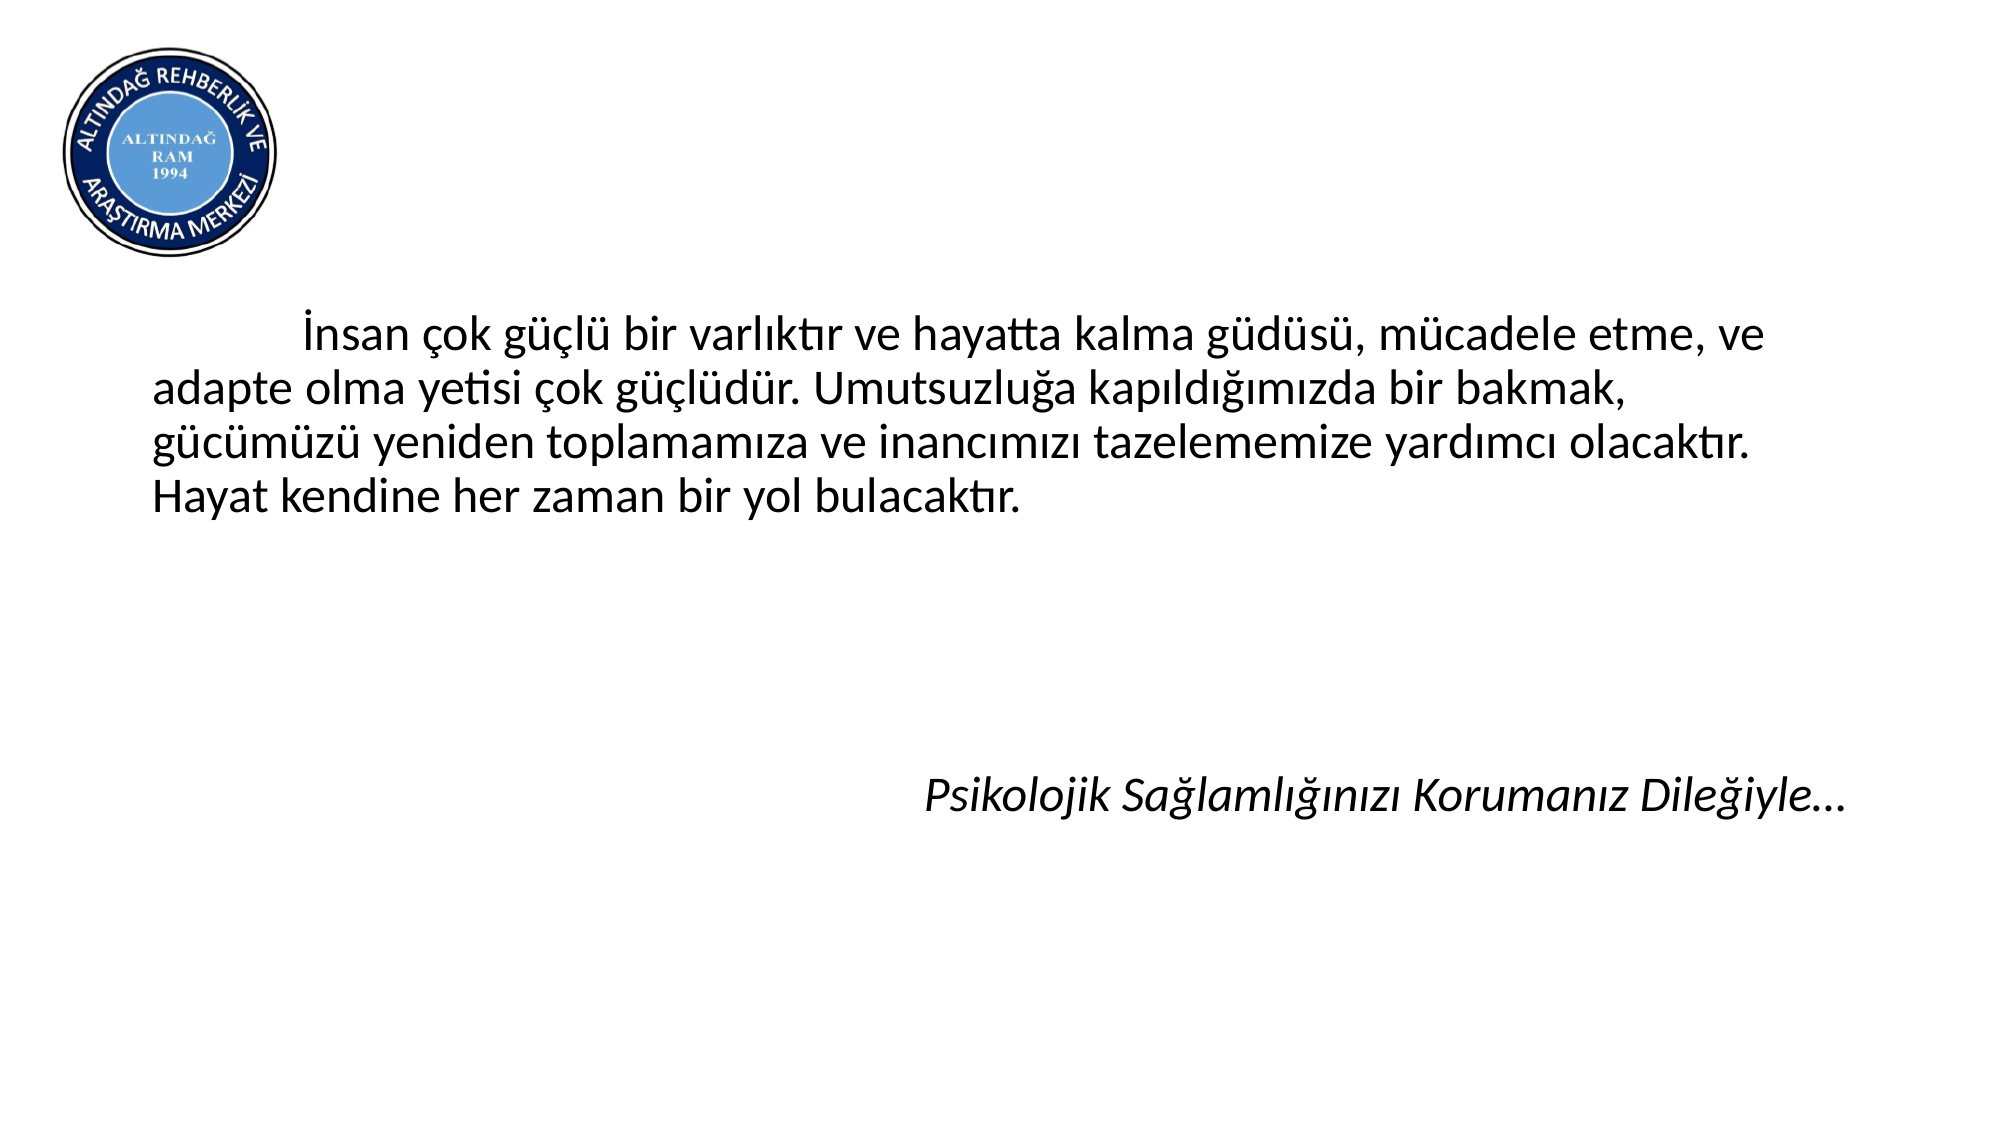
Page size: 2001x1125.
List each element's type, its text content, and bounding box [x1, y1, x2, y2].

list İnsan çok güçlü bir varlıktır ve hayatta kalma güdüsü, mücadele etme, ve adapte olma yetisi çok güçlüdür. Umutsuzluğa kapıldığımızda bir bakmak, gücümüzü yeniden toplamamıza ve inancımızı tazelememize yardımcı olacaktır. Hayat kendine her zaman bir yol bulacaktır. Psikolojik Sağlamlığınızı Korumanız Dileğiyle… [137, 299, 1863, 1014]
picture [12, 29, 323, 272]
